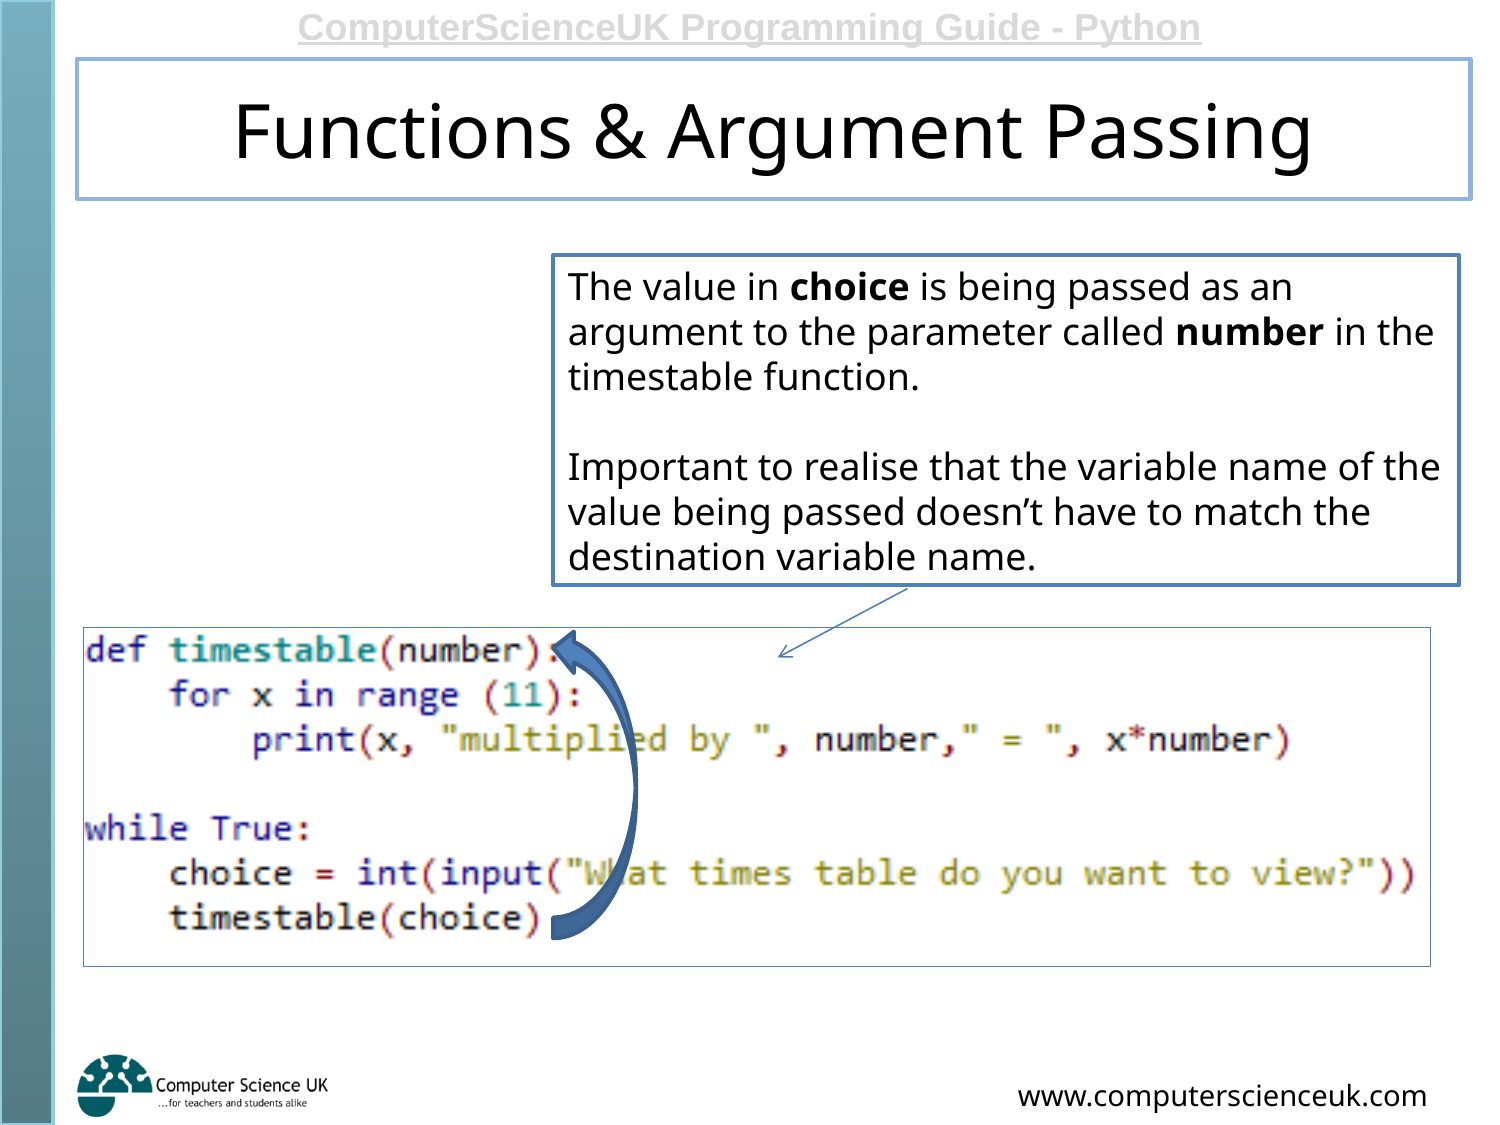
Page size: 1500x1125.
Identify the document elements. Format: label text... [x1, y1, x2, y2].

picture [83, 626, 1432, 967]
title Functions & Argument Passing [75, 57, 1473, 201]
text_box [777, 588, 908, 658]
text_box The value in choice is being passed as an argument to the parameter called number in the timestable function. Important to realise that the variable name of the value being passed doesn’t have to match the destination variable name. [551, 253, 1461, 587]
picture [77, 1054, 328, 1117]
